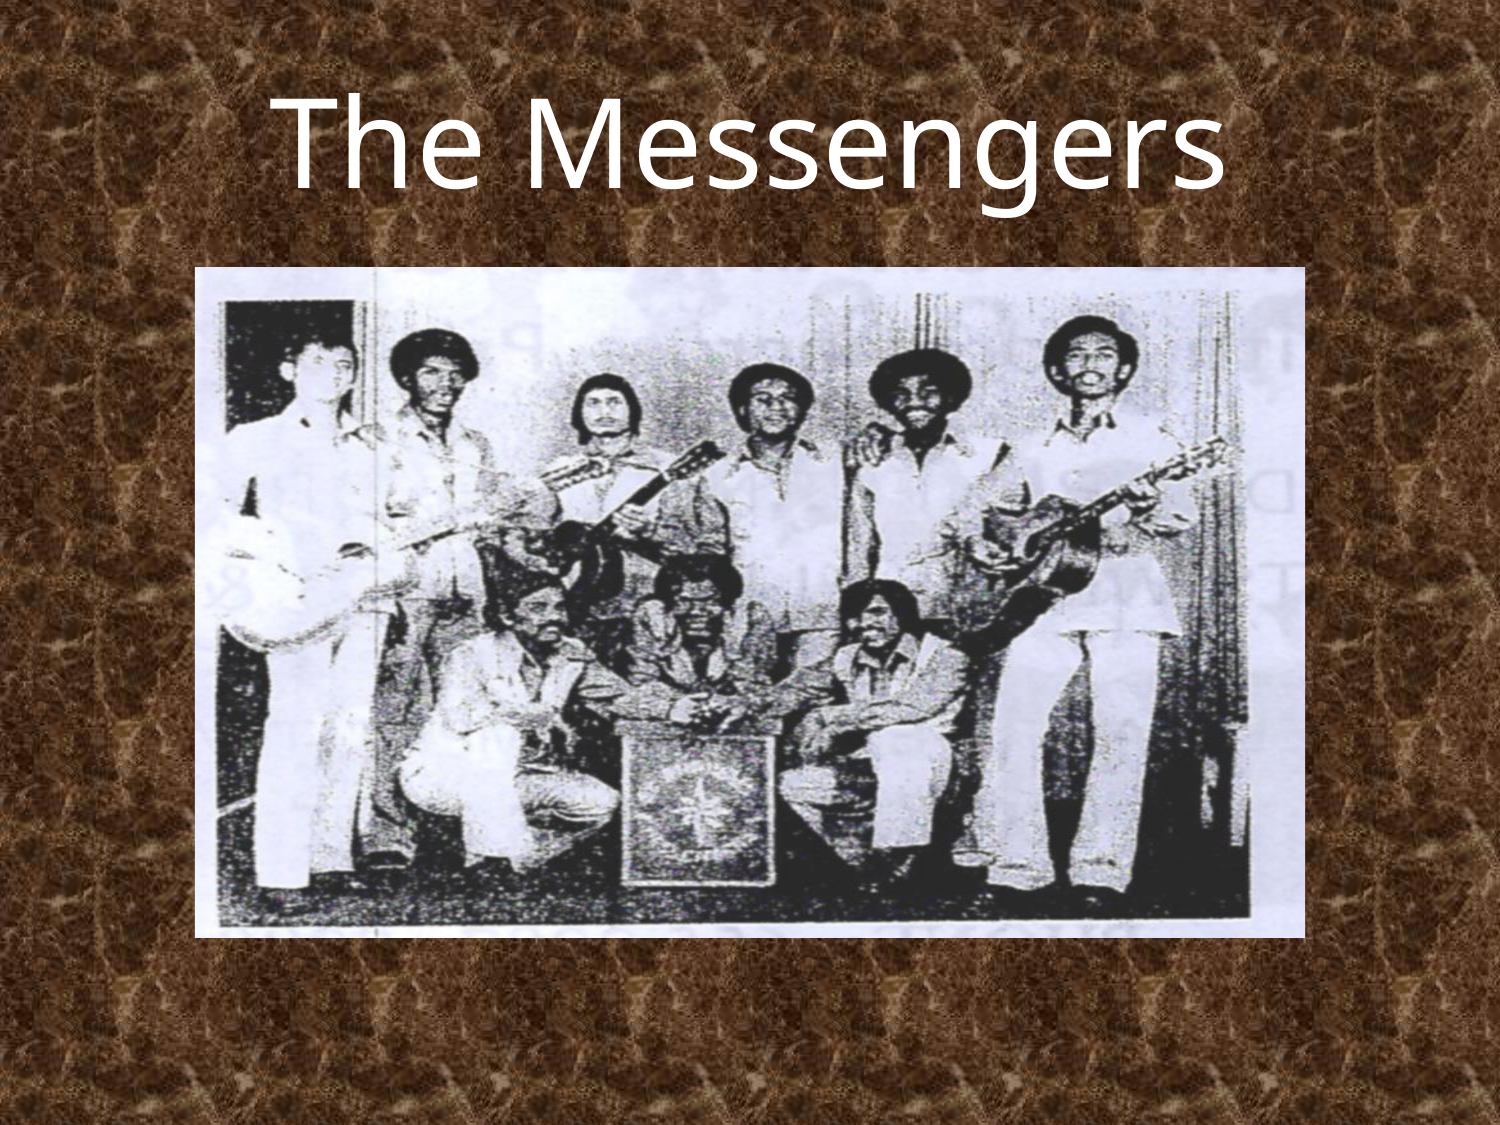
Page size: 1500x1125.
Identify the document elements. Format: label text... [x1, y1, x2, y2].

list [194, 266, 1306, 938]
title The Messengers [75, 45, 1425, 233]
picture [0, 0, 1500, 1125]
